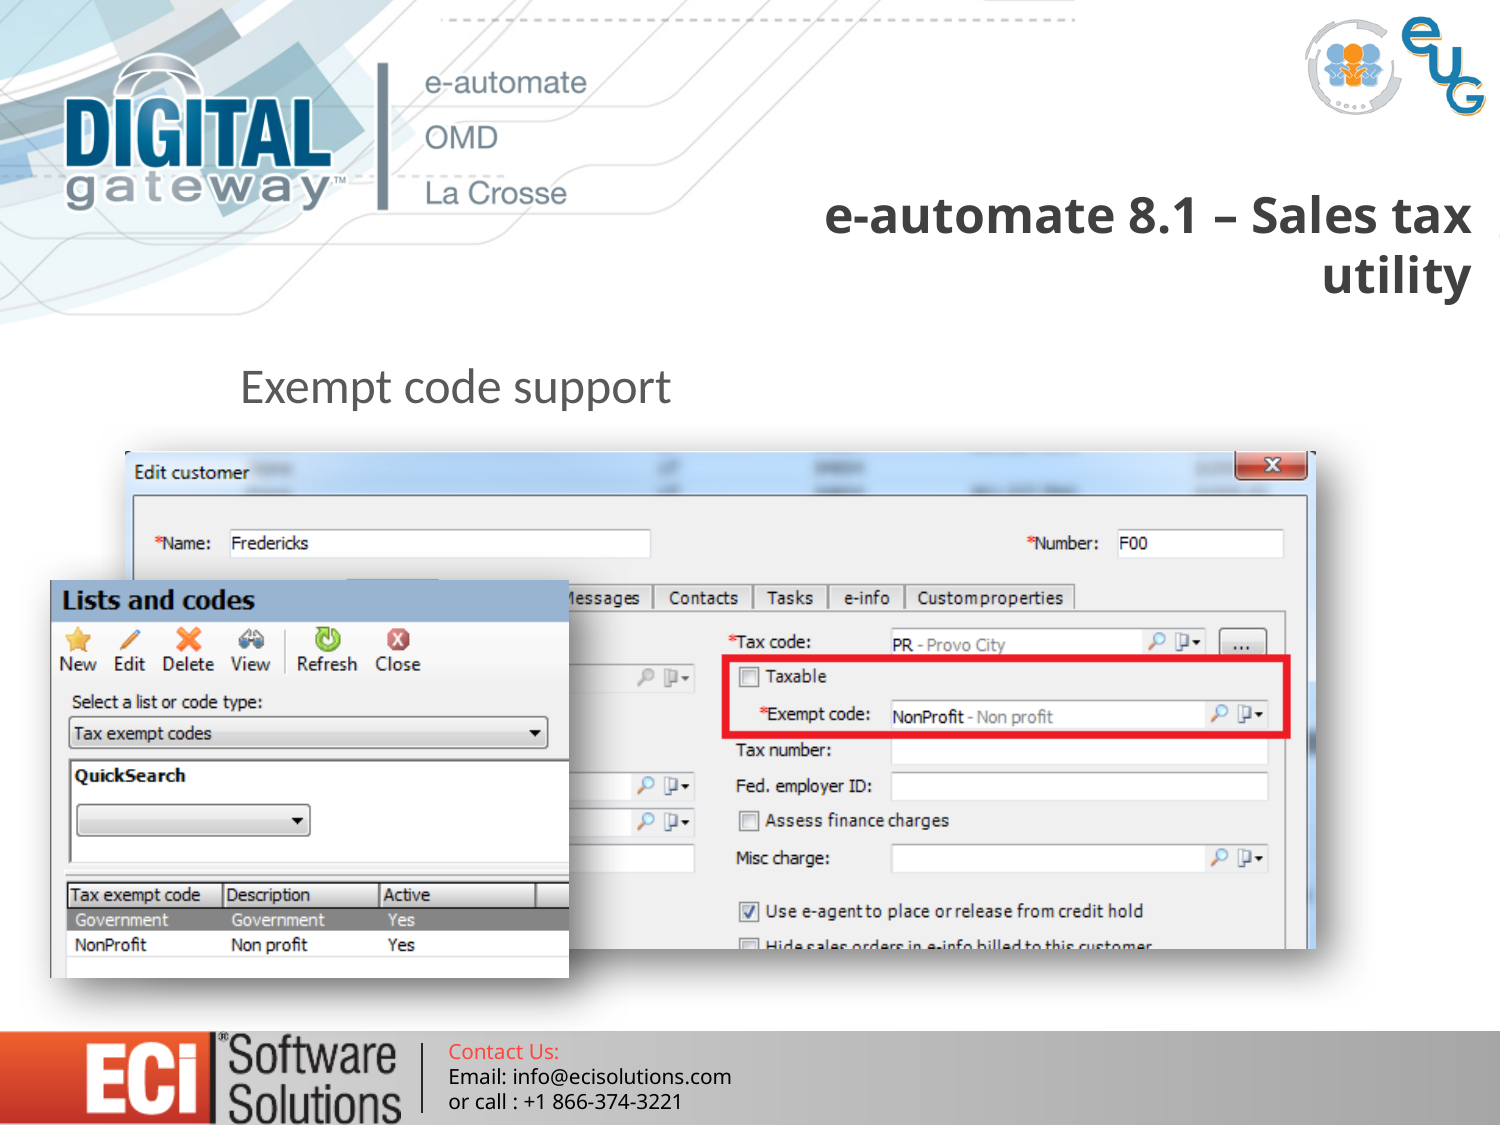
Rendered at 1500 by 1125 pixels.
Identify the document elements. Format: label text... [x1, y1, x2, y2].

text_box e-automate 8.1 – Sales tax utility [662, 162, 1488, 325]
subtitle Exempt code support [225, 345, 1413, 921]
picture [1299, 12, 1488, 119]
picture [0, 0, 1500, 1125]
